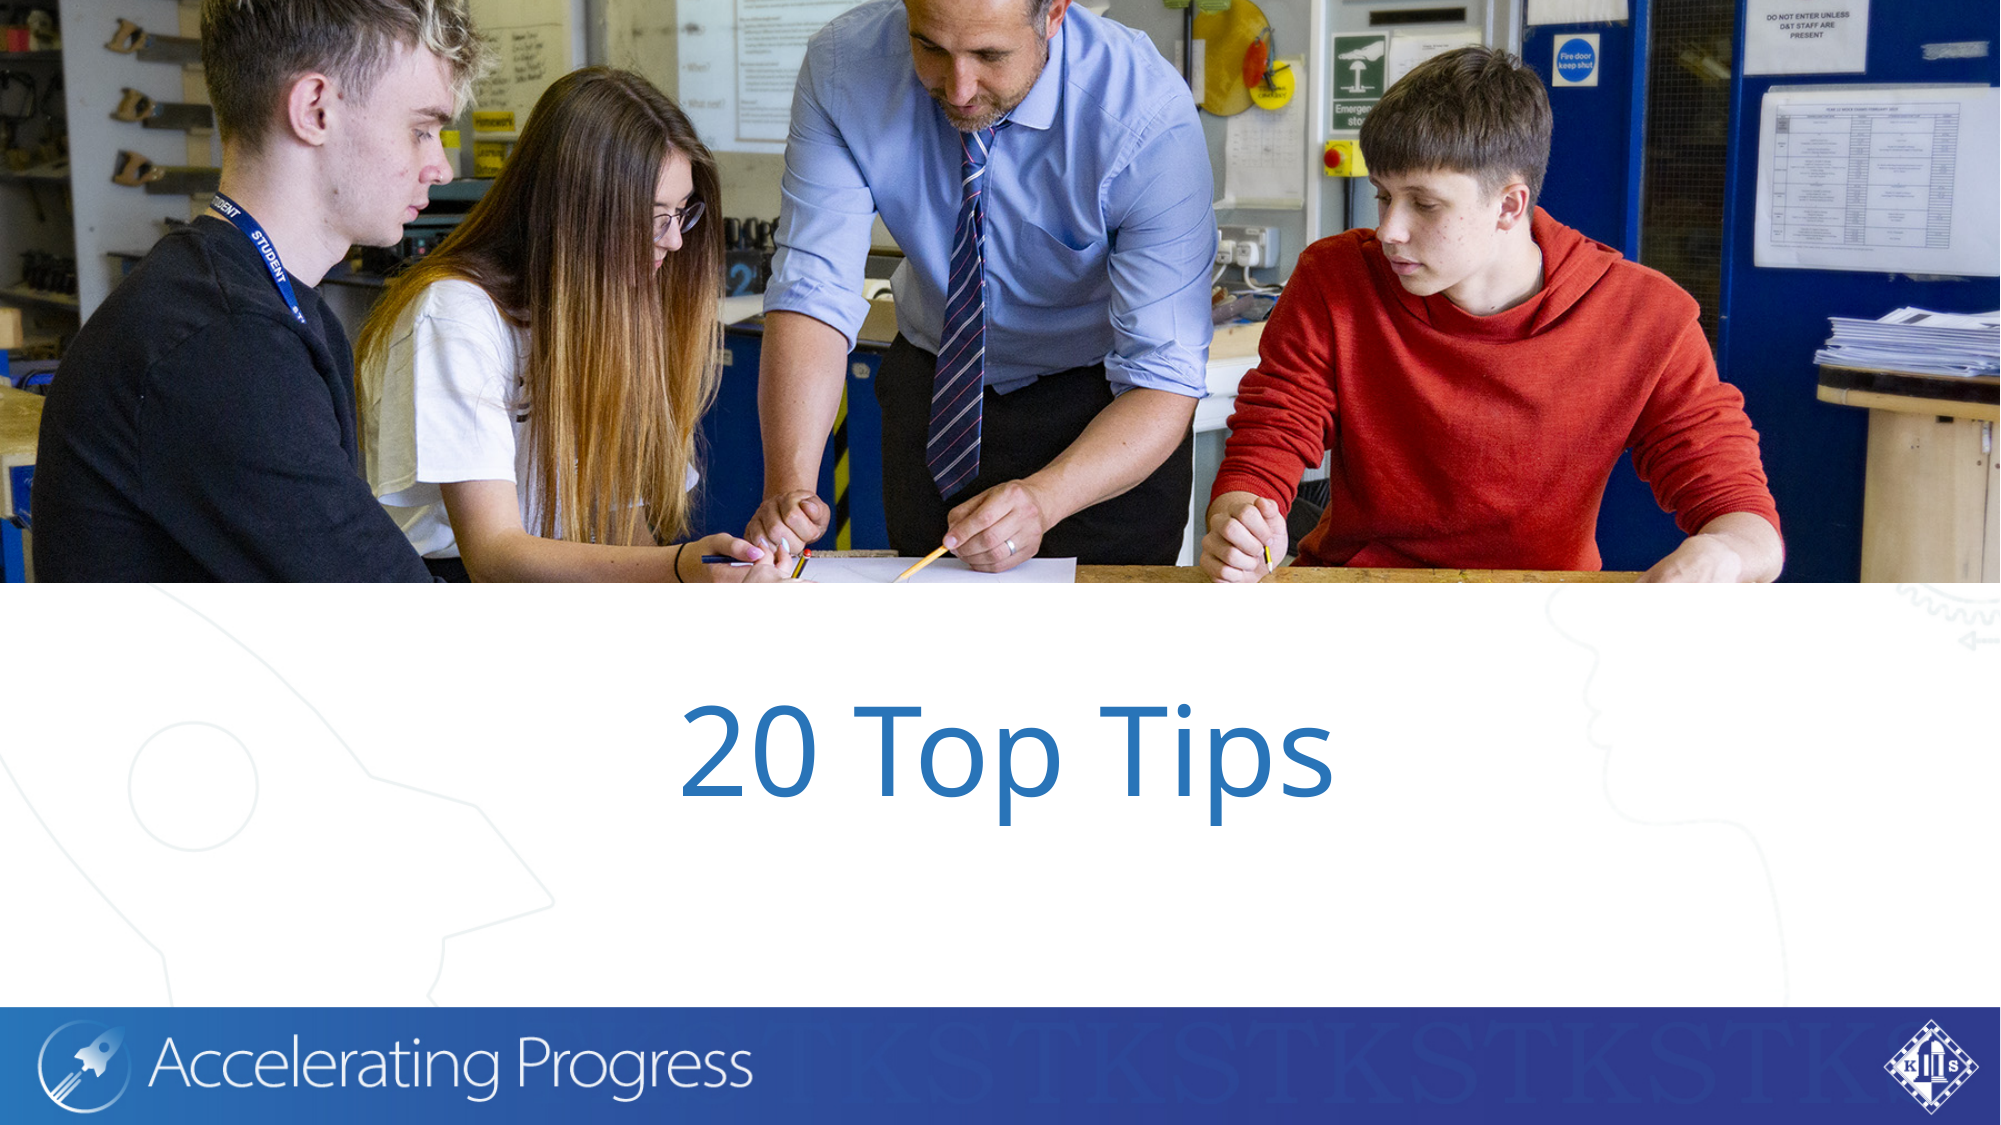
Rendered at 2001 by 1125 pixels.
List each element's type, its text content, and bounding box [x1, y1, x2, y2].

text_box 20 Top Tips [276, 663, 1739, 829]
picture [0, 0, 2001, 1125]
